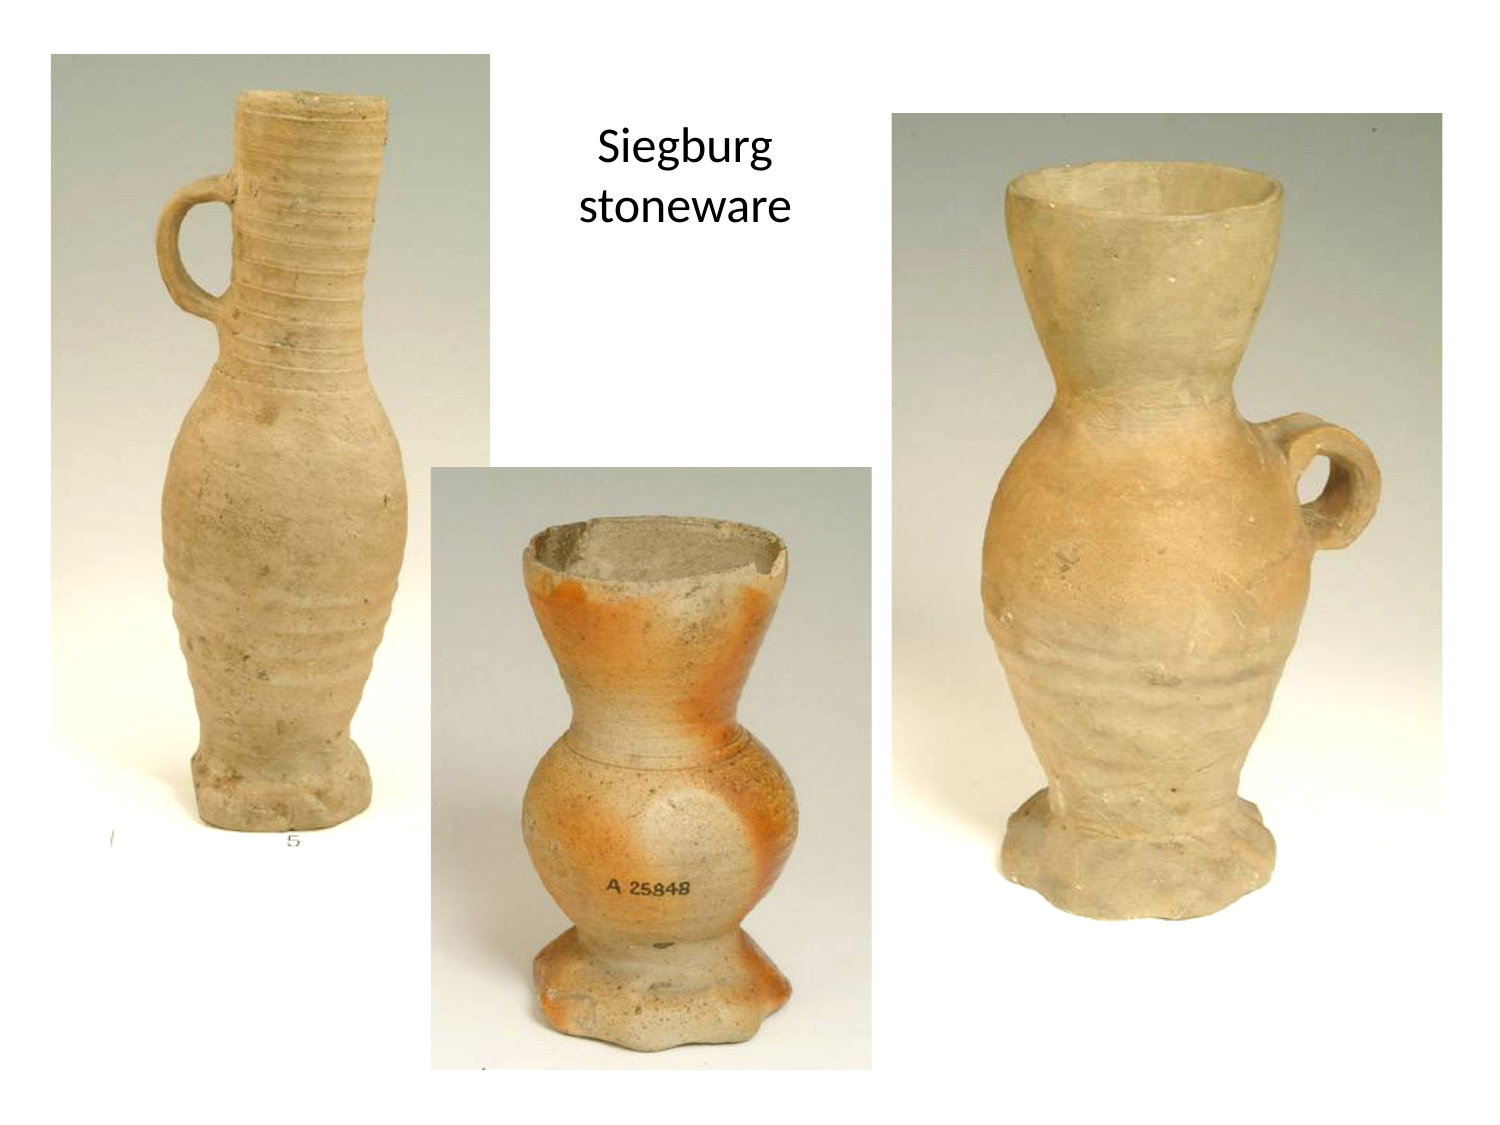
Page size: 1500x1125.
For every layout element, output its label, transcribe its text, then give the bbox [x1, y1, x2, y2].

title Siegburg stoneware [537, 66, 833, 279]
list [50, 54, 491, 847]
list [891, 113, 1443, 929]
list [430, 467, 872, 1070]
